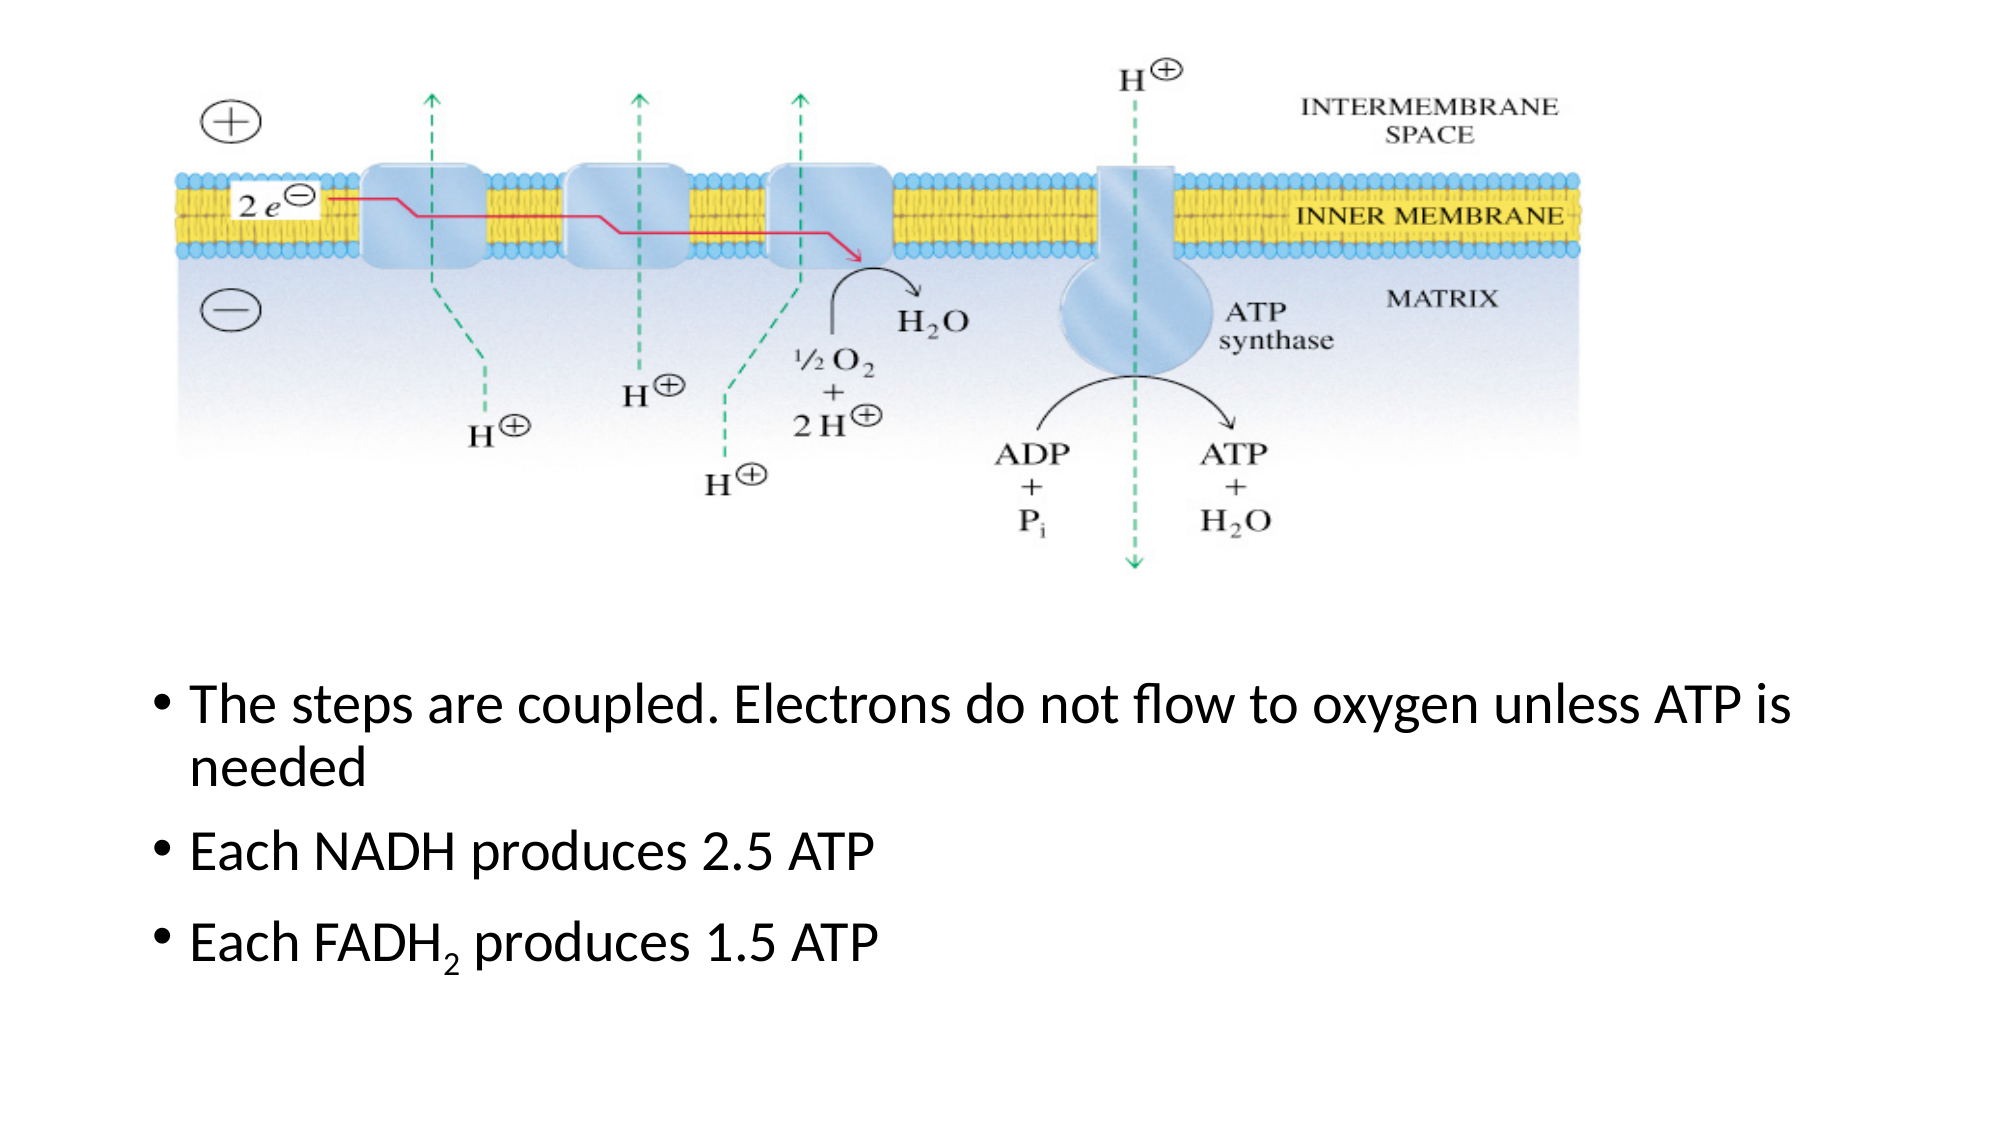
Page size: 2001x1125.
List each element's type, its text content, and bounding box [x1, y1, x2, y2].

list The steps are coupled. Electrons do not flow to oxygen unless ATP is needed Each NADH produces 2.5 ATP Each FADH2 produces 1.5 ATP [137, 665, 1863, 1014]
picture [173, 42, 1585, 591]
